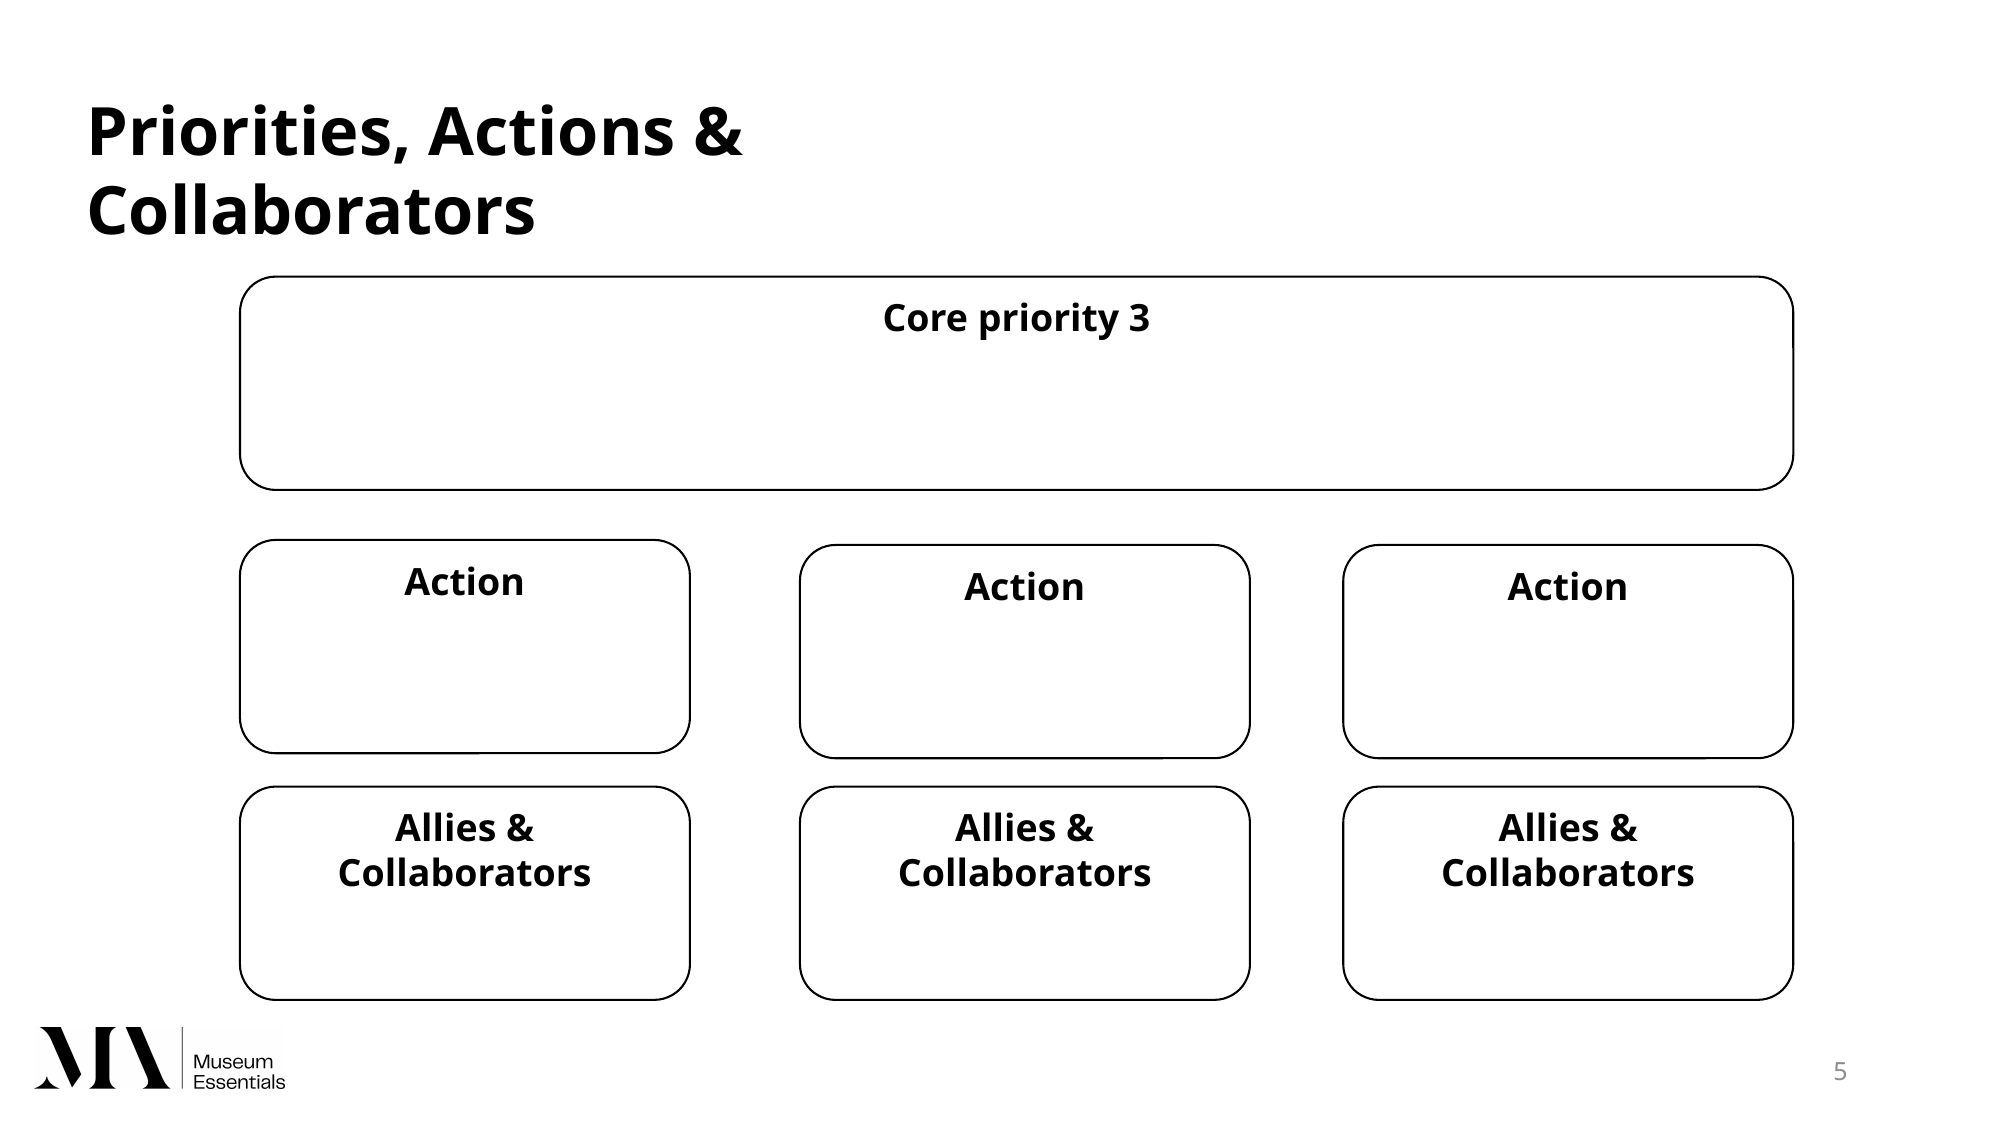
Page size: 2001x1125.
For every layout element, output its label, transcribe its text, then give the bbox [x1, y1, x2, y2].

text_box Action [798, 543, 1251, 760]
text_box Core priority 3 [238, 275, 1795, 491]
text_box Action [238, 538, 691, 755]
text_box Allies & Collaborators [798, 785, 1251, 1001]
picture [34, 1027, 285, 1089]
text_box Priorities, Actions & Collaborators [71, 80, 1109, 256]
text_box Allies & Collaborators [238, 785, 691, 1001]
text_box Allies & Collaborators [1342, 785, 1795, 1001]
slide_number 5 [1412, 1042, 1863, 1103]
text_box Action [1342, 543, 1795, 760]
